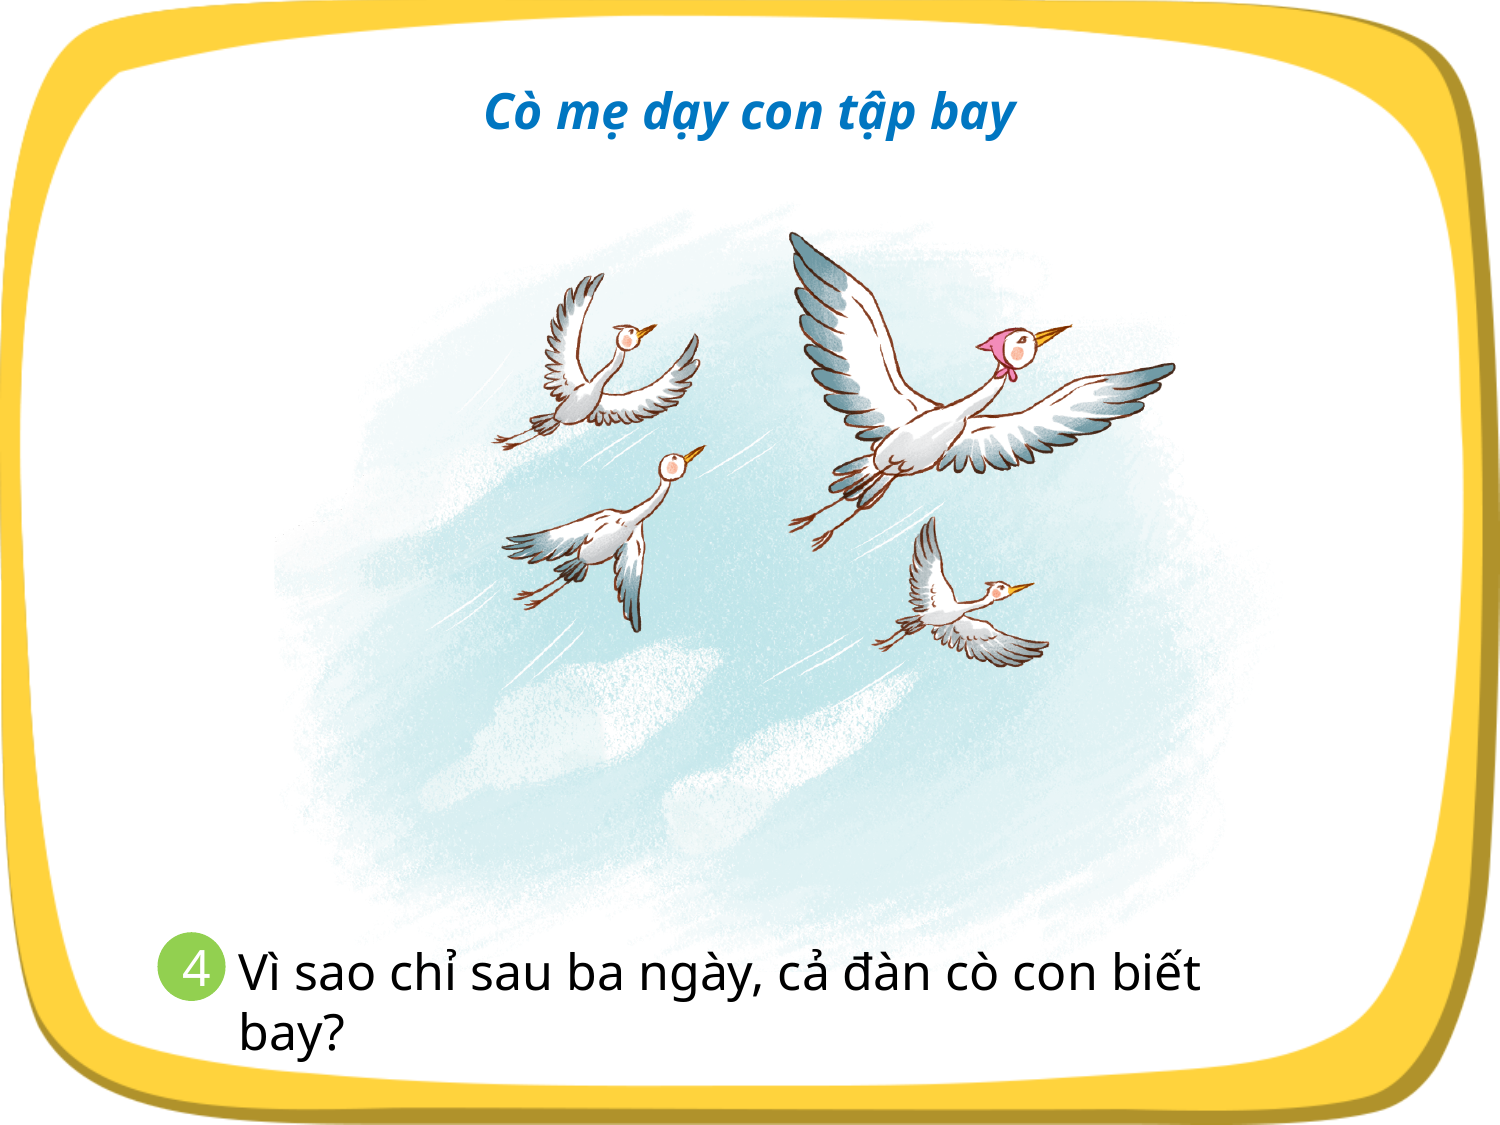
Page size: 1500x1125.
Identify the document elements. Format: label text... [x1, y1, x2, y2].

text_box 4 [157, 932, 224, 1001]
text_box Cò mẹ dạy con tập bay [468, 72, 1032, 147]
picture [0, 0, 1500, 1125]
text_box Vì sao chỉ sau ba ngày, cả đàn cò con biết bay? [224, 933, 1333, 1068]
